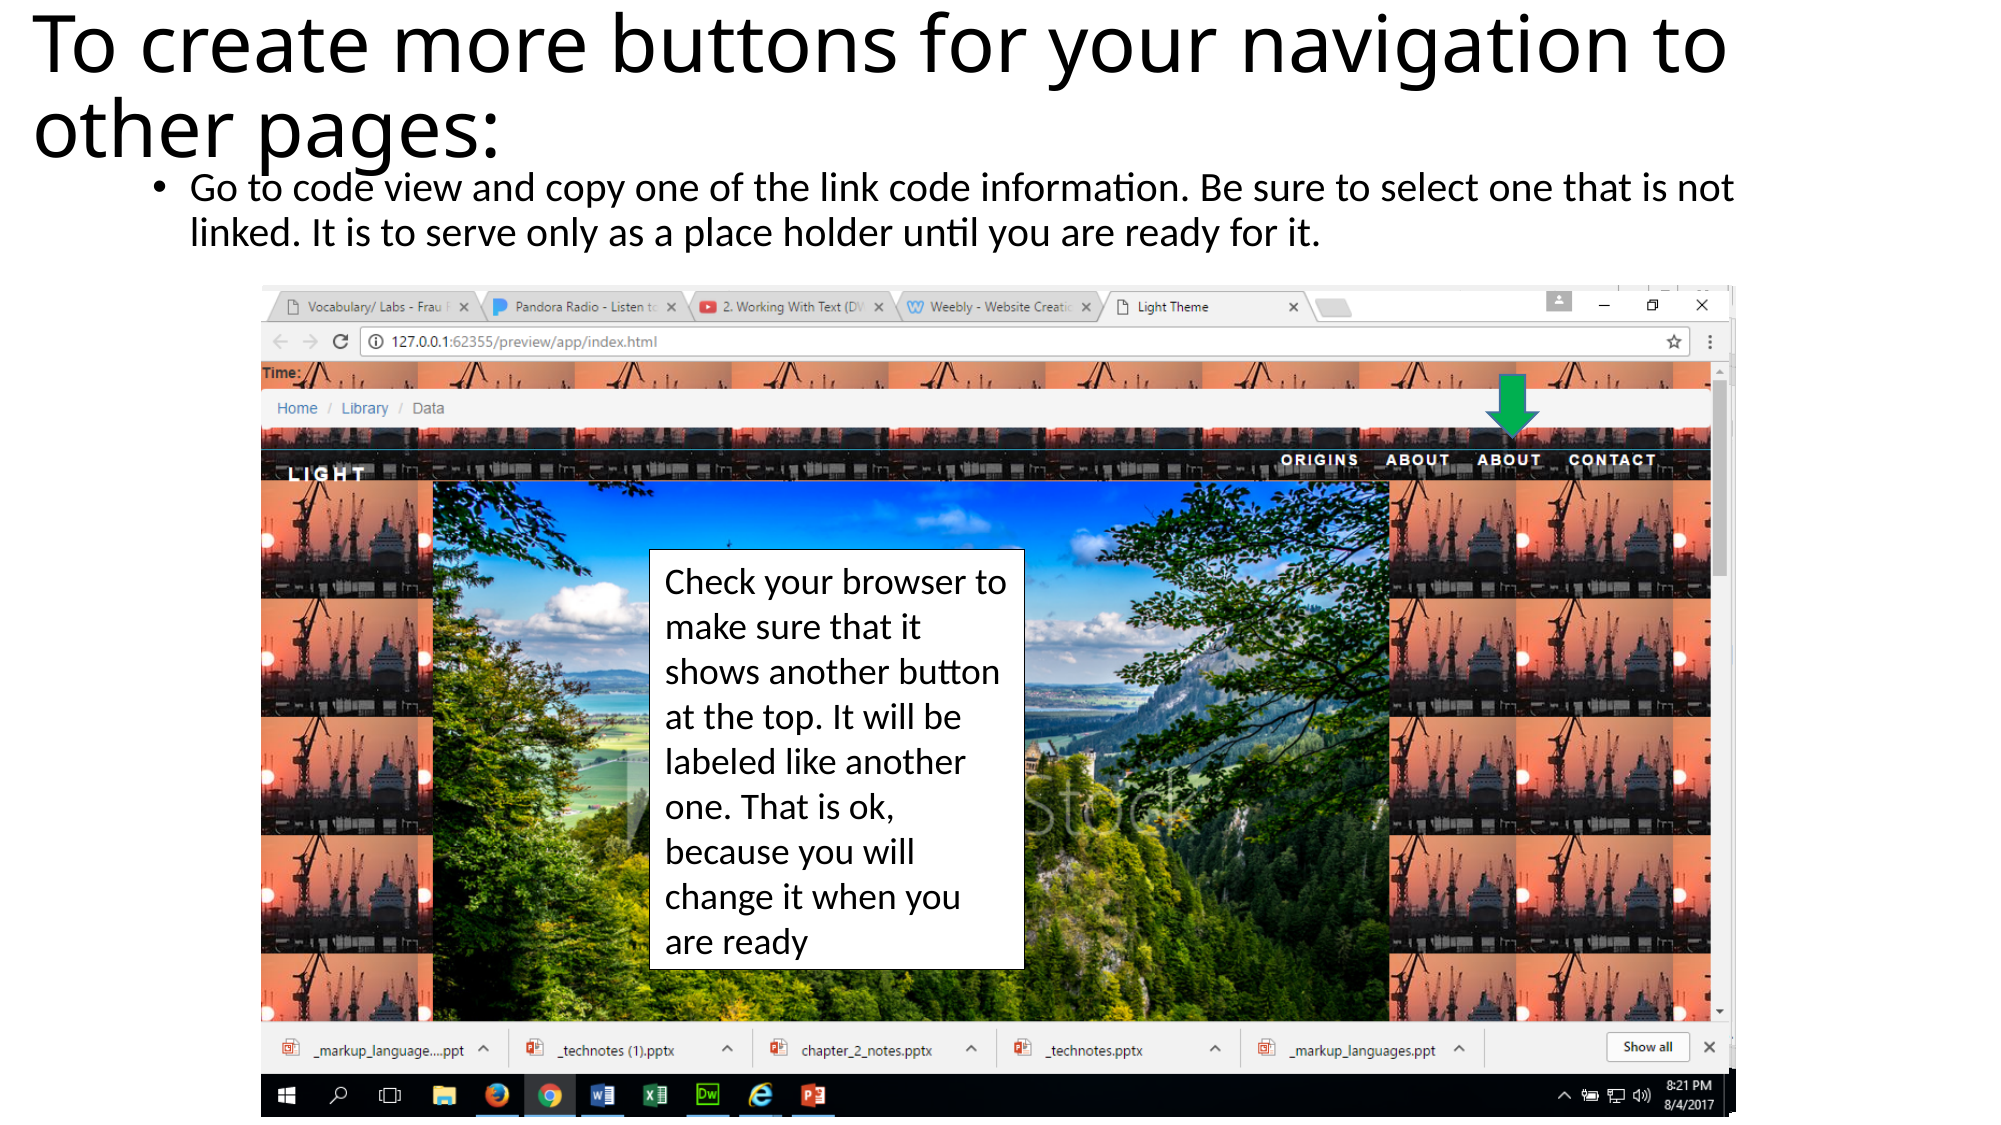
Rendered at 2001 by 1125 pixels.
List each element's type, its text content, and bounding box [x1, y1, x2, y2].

picture [260, 285, 1736, 1117]
title To create more buttons for your navigation to other pages: [17, 0, 1968, 199]
list Go to code view and copy one of the link code information. Be sure to select one that is not linked. It is to serve only as a place holder until you are ready for it. [137, 158, 1863, 872]
